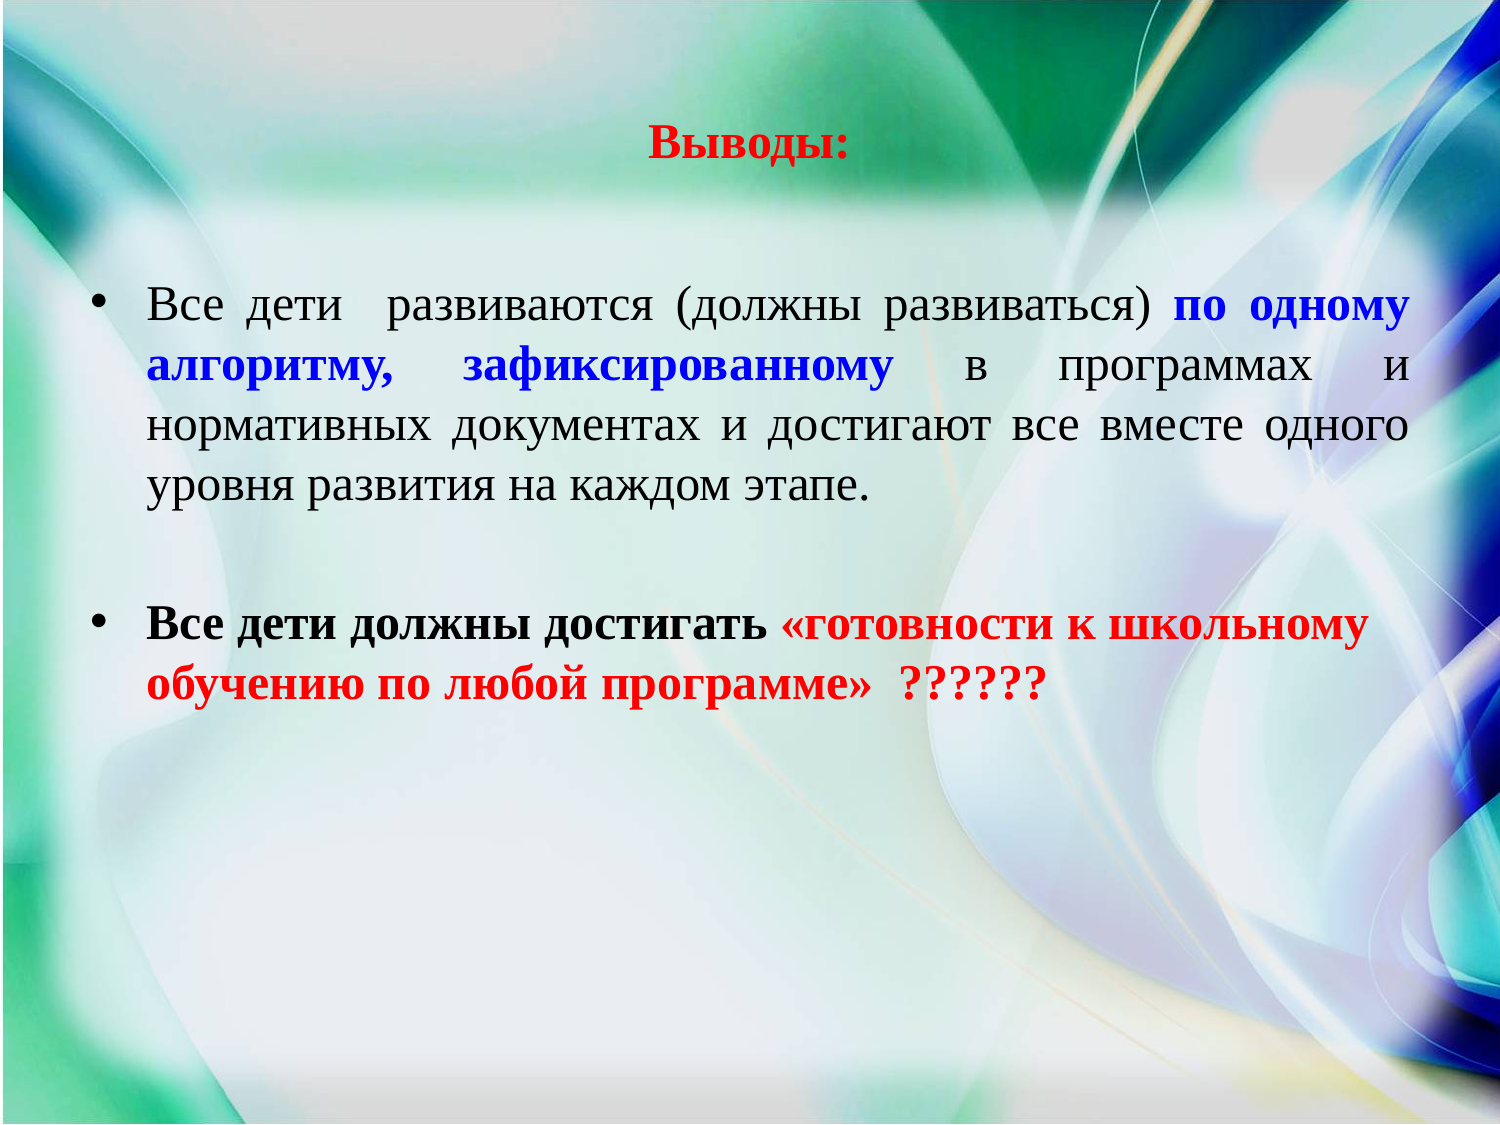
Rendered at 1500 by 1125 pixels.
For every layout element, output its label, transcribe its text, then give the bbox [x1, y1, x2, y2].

title Выводы: [74, 44, 1426, 233]
list Все дети развиваются (должны развиваться) по одному алгоритму, зафиксированному в программах и нормативных документах и достигают все вместе одного уровня развития на каждом этапе. Все дети должны достигать «готовности к школьному обучению по любой программе» ?????? [74, 262, 1426, 1006]
picture [0, 0, 1500, 1125]
